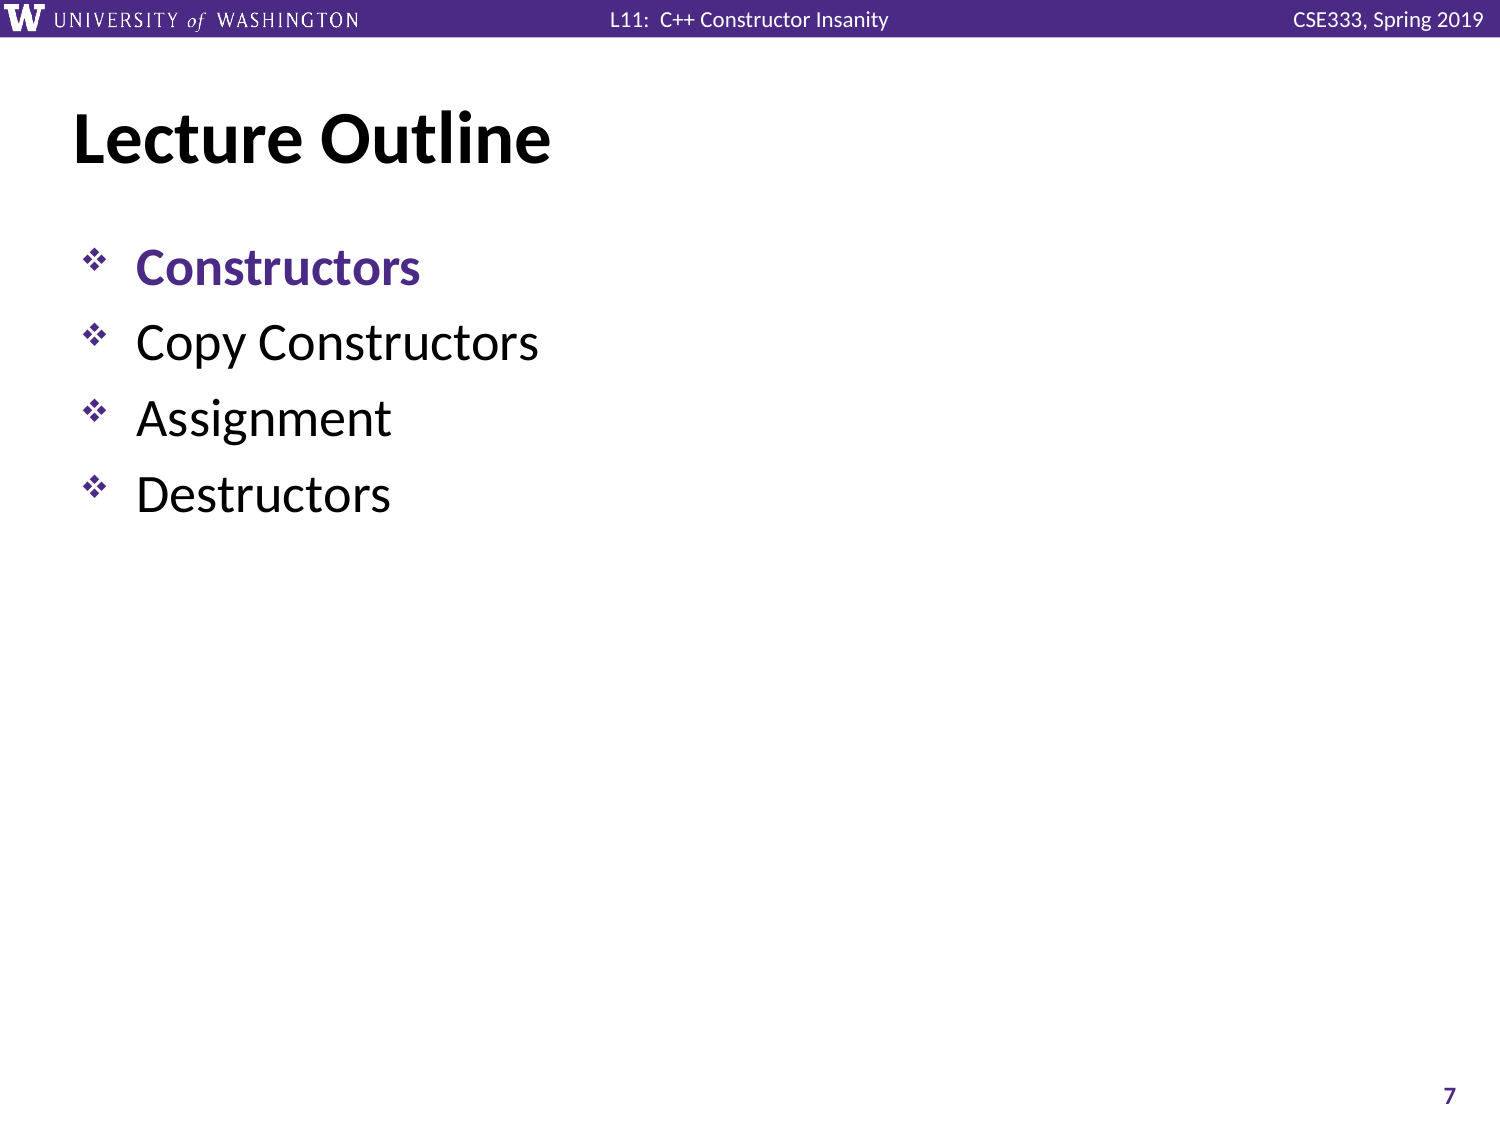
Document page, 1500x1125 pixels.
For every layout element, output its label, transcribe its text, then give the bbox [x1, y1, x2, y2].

picture [4, 4, 358, 32]
title Lecture Outline [58, 71, 1438, 197]
list Constructors Copy Constructors Assignment Destructors [64, 223, 1438, 1040]
slide_number 7 [1400, 1065, 1500, 1125]
